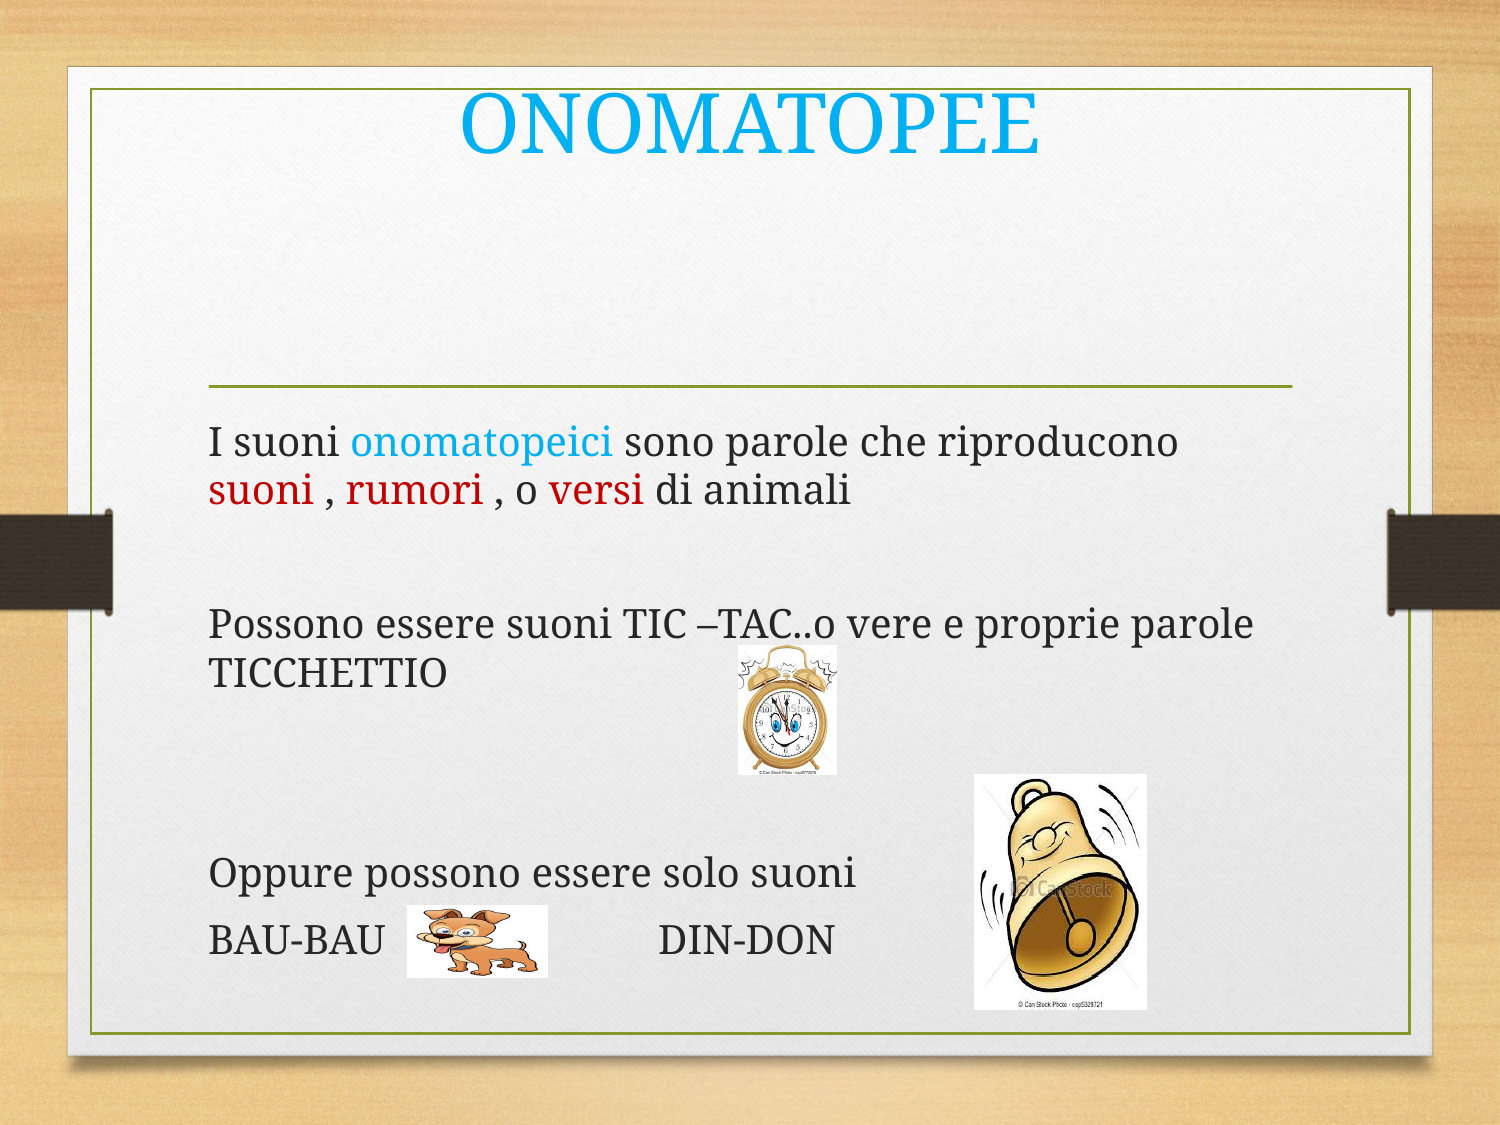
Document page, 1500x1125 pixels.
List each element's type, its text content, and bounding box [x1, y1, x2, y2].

title ONOMATOPEE [75, 45, 1425, 197]
picture [0, 0, 1500, 1125]
list I suoni onomatopeici sono parole che riproducono suoni , rumori , o versi di animali Possono essere suoni TIC –TAC..o vere e proprie parole TICCHETTIO Oppure possono essere solo suoni BAU-BAU DIN-DON [193, 408, 1309, 974]
